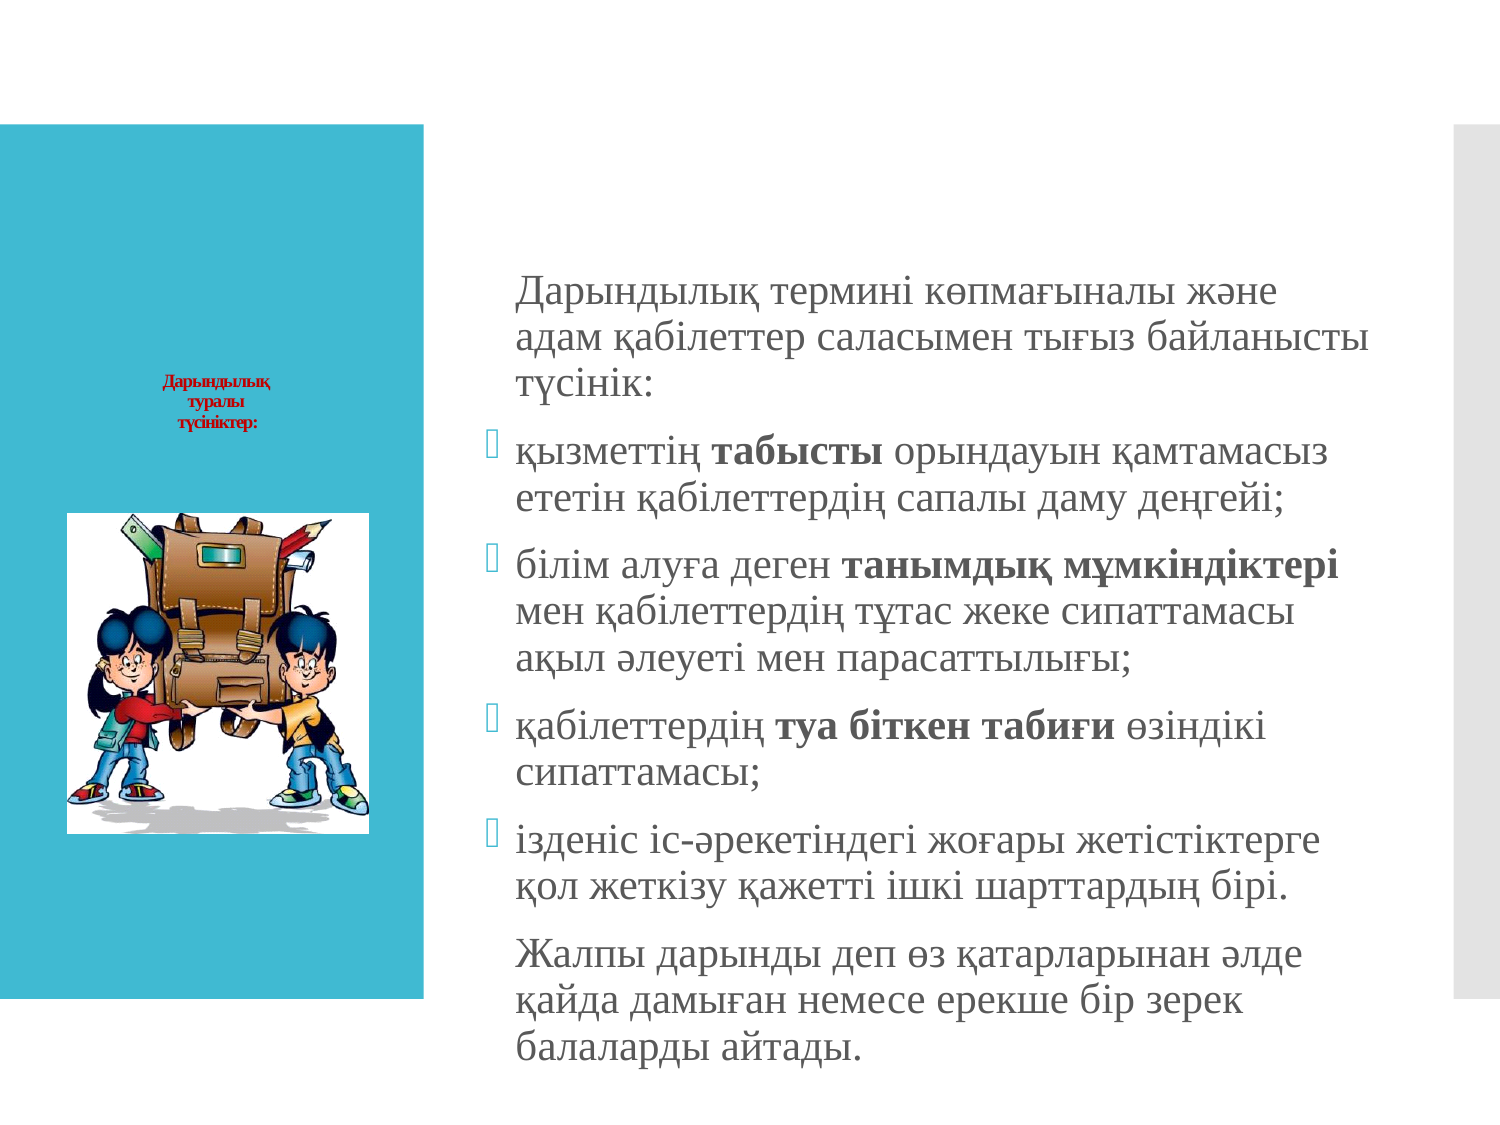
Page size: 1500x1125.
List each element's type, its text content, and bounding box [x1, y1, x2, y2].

list Дарындылық термині көпмағыналы және адам қабілеттер саласымен тығыз байланысты түсінік: қызметтің табысты орындауын қамтамасыз ететін қабілеттердің сапалы даму деңгейі; білім алуға деген танымдық мұмкіндіктері мен қабілеттердің тұтас жеке сипаттамасы ақыл әлеуеті мен парасаттылығы; қабілеттердің туа біткен табиғи өзіндікі сипаттамасы; ізденіс іс-әрекетіндегі жоғары жетістіктерге қол жеткізу қажетті ішкі шарттардың бірі. Жалпы дарынды деп өз қатарларынан әлде қайда дамыған немесе ерекше бiр зерек балаларды айтады. [470, 259, 1388, 1088]
title Дарындылық туралы түсініктер: [0, 363, 439, 464]
picture [67, 512, 369, 834]
